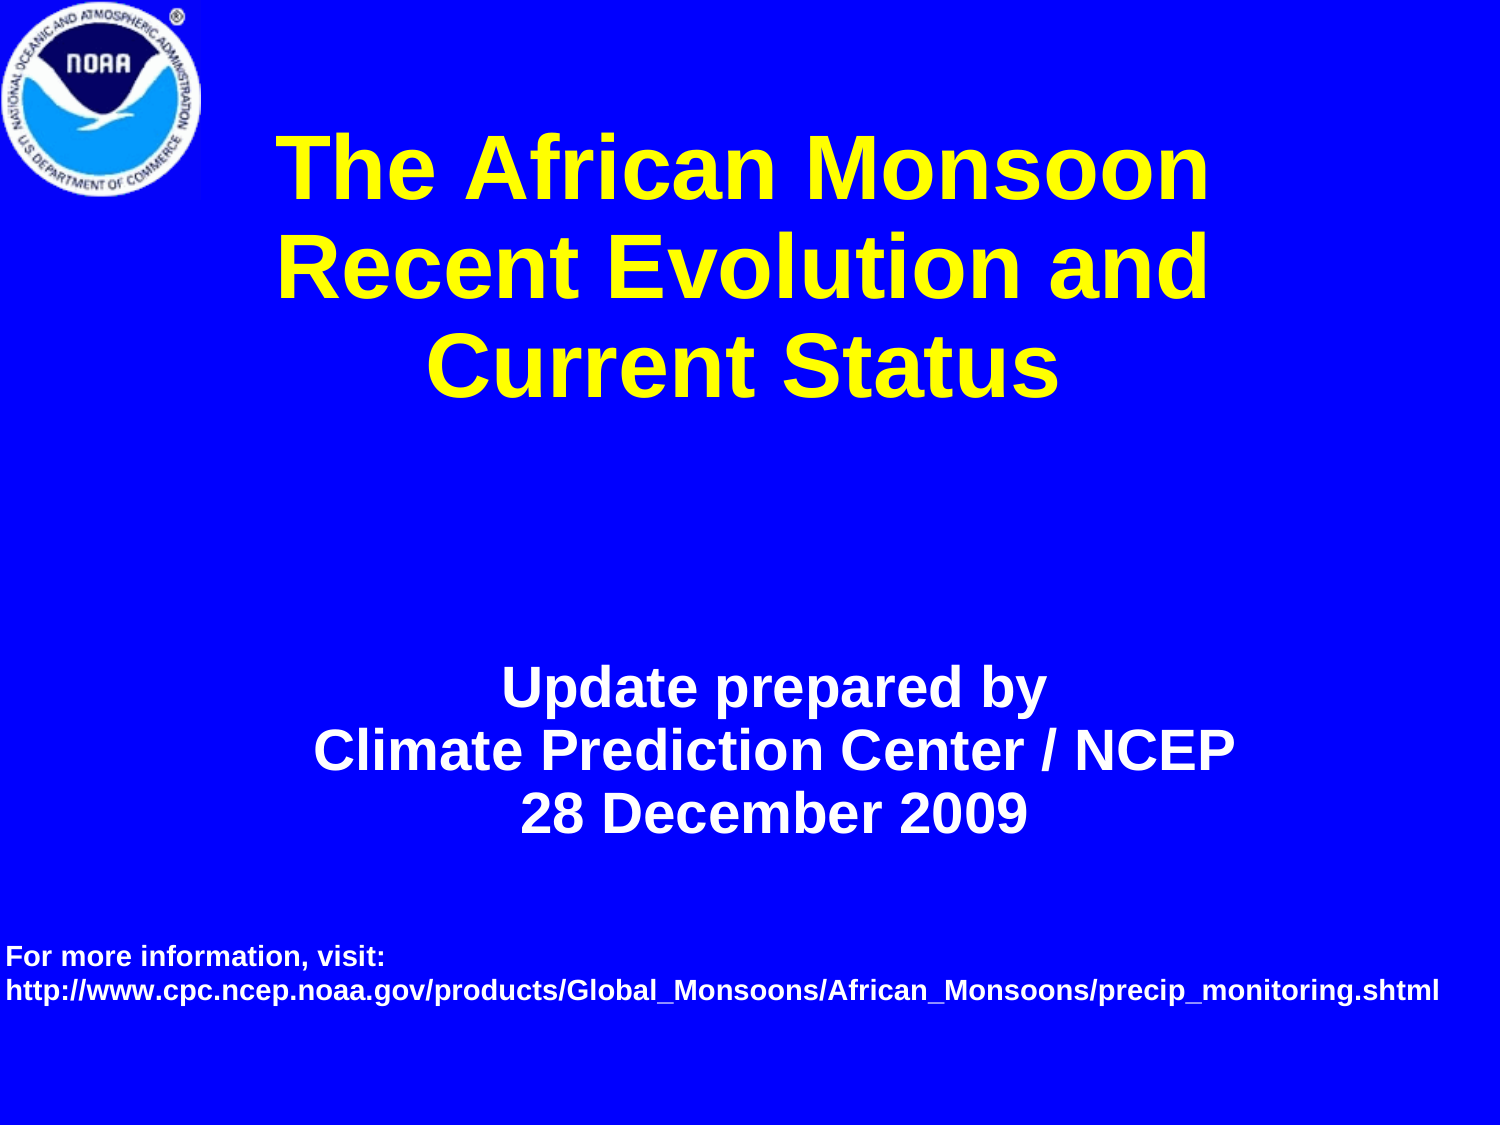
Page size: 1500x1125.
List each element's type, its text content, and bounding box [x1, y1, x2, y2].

picture [0, 0, 200, 200]
title The African Monsoon Recent Evolution and Current Status [112, 99, 1375, 438]
text_box Update prepared by Climate Prediction Center / NCEP 28 December 2009 [275, 649, 1275, 855]
text_box For more information, visit: http://www.cpc.ncep.noaa.gov/products/Global_Monsoons/African_Monsoons/precip_monitoring.shtml [0, 929, 1457, 1015]
